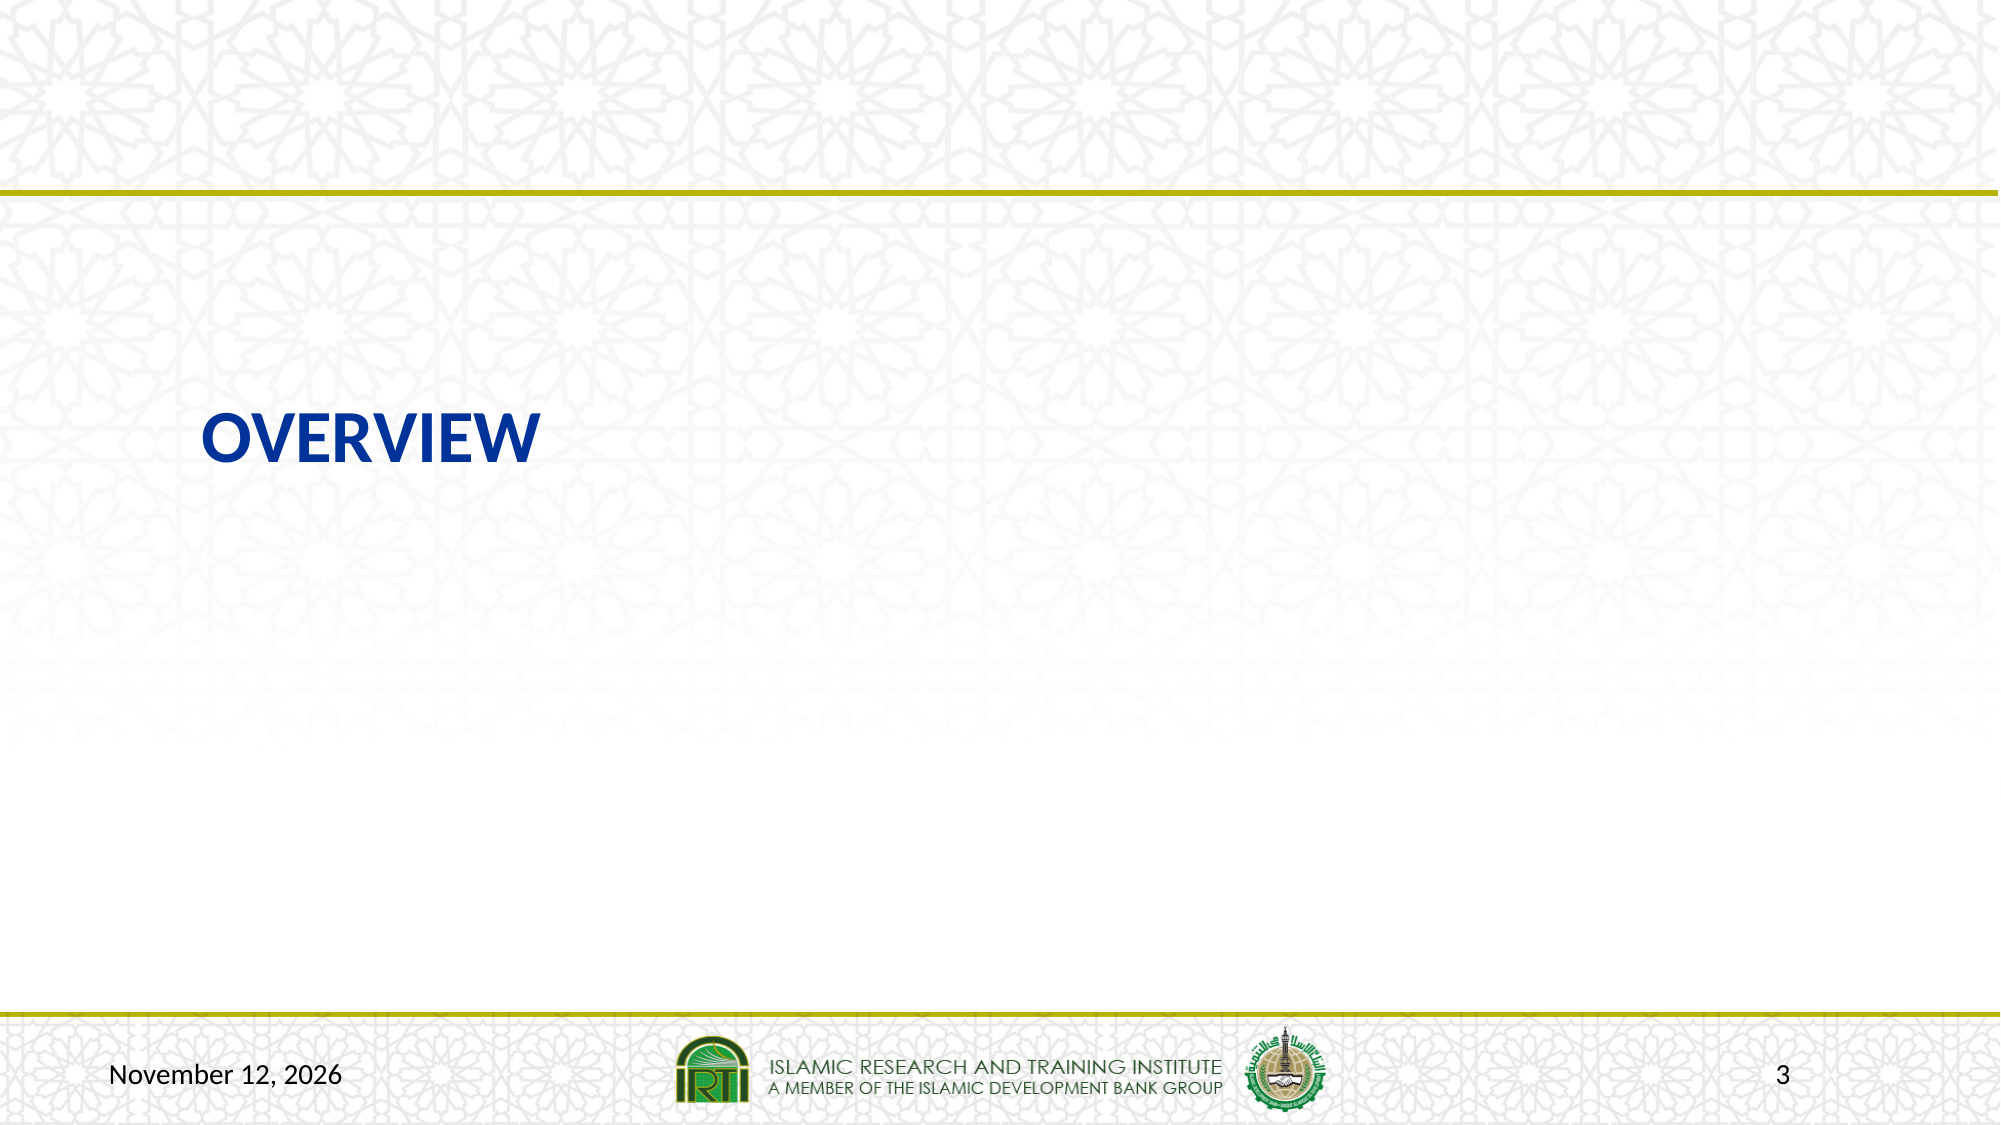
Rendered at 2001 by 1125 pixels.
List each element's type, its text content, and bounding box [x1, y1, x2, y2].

picture [0, 0, 2001, 1125]
slide_number 3 [1568, 1042, 1998, 1103]
text_box OVERVIEW [186, 294, 1321, 571]
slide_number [0, 1042, 451, 1103]
